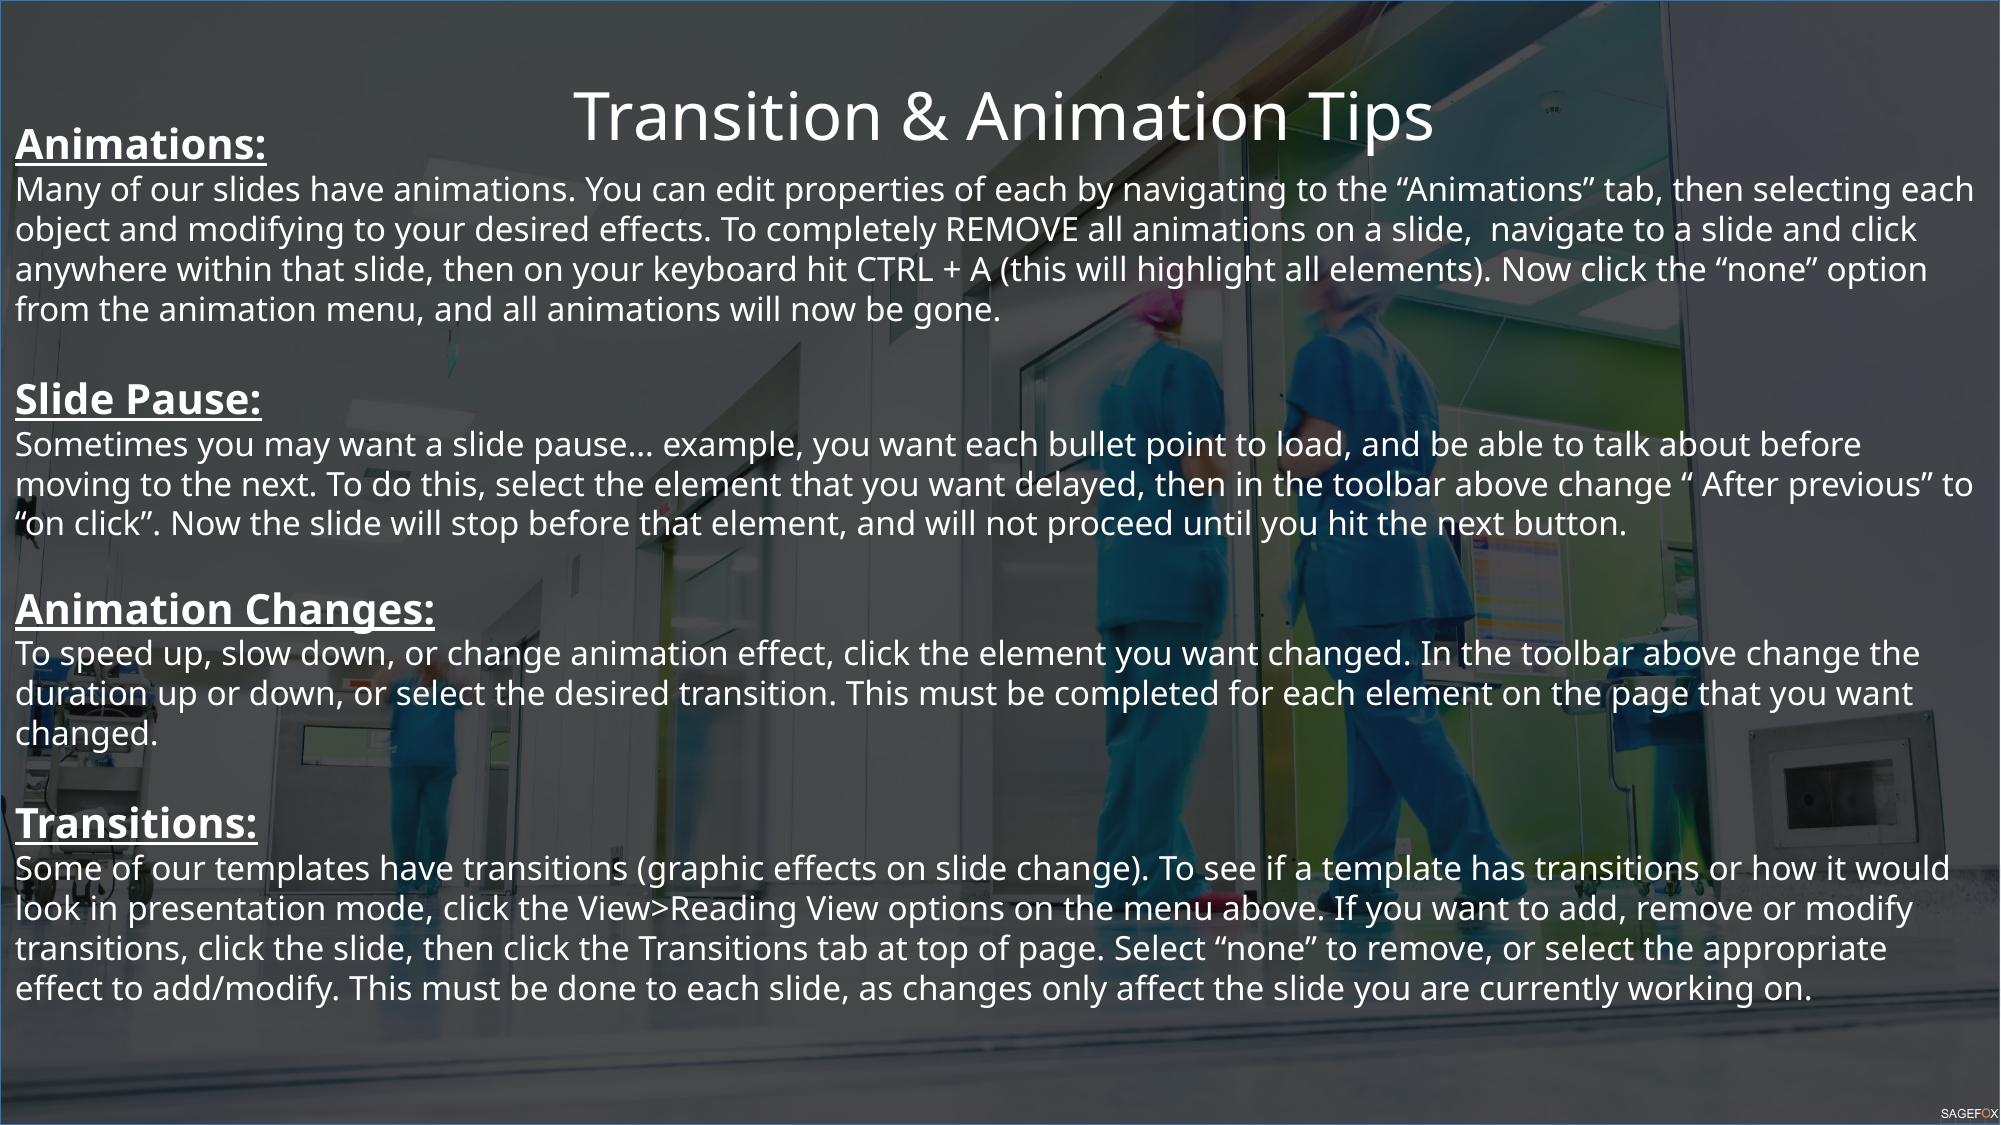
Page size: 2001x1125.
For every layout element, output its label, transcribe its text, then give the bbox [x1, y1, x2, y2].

text_box Animations: Many of our slides have animations. You can edit properties of each by navigating to the “Animations” tab, then selecting each object and modifying to your desired effects. To completely REMOVE all animations on a slide, navigate to a slide and click anywhere within that slide, then on your keyboard hit CTRL + A (this will highlight all elements). Now click the “none” option from the animation menu, and all animations will now be gone. Slide Pause: Sometimes you may want a slide pause… example, you want each bullet point to load, and be able to talk about before moving to the next. To do this, select the element that you want delayed, then in the toolbar above change “ After previous” to “on click”. Now the slide will stop before that element, and will not proceed until you hit the next button. Animation Changes: To speed up, slow down, or change animation effect, click the element you want changed. In the toolbar above change the duration up or down, or select the desired transition. This must be completed for each element on the page that you want changed. Transitions: Some of our templates have transitions (graphic effects on slide change). To see if a template has transitions or how it would look in presentation mode, click the View>Reading View options on the menu above. If you want to add, remove or modify transitions, click the slide, then click the Transitions tab at top of page. Select “none” to remove, or select the appropriate effect to add/modify. This must be done to each slide, as changes only affect the slide you are currently working on. [0, 0, 2000, 1125]
title Transition & Animation Tips [477, 59, 1532, 177]
